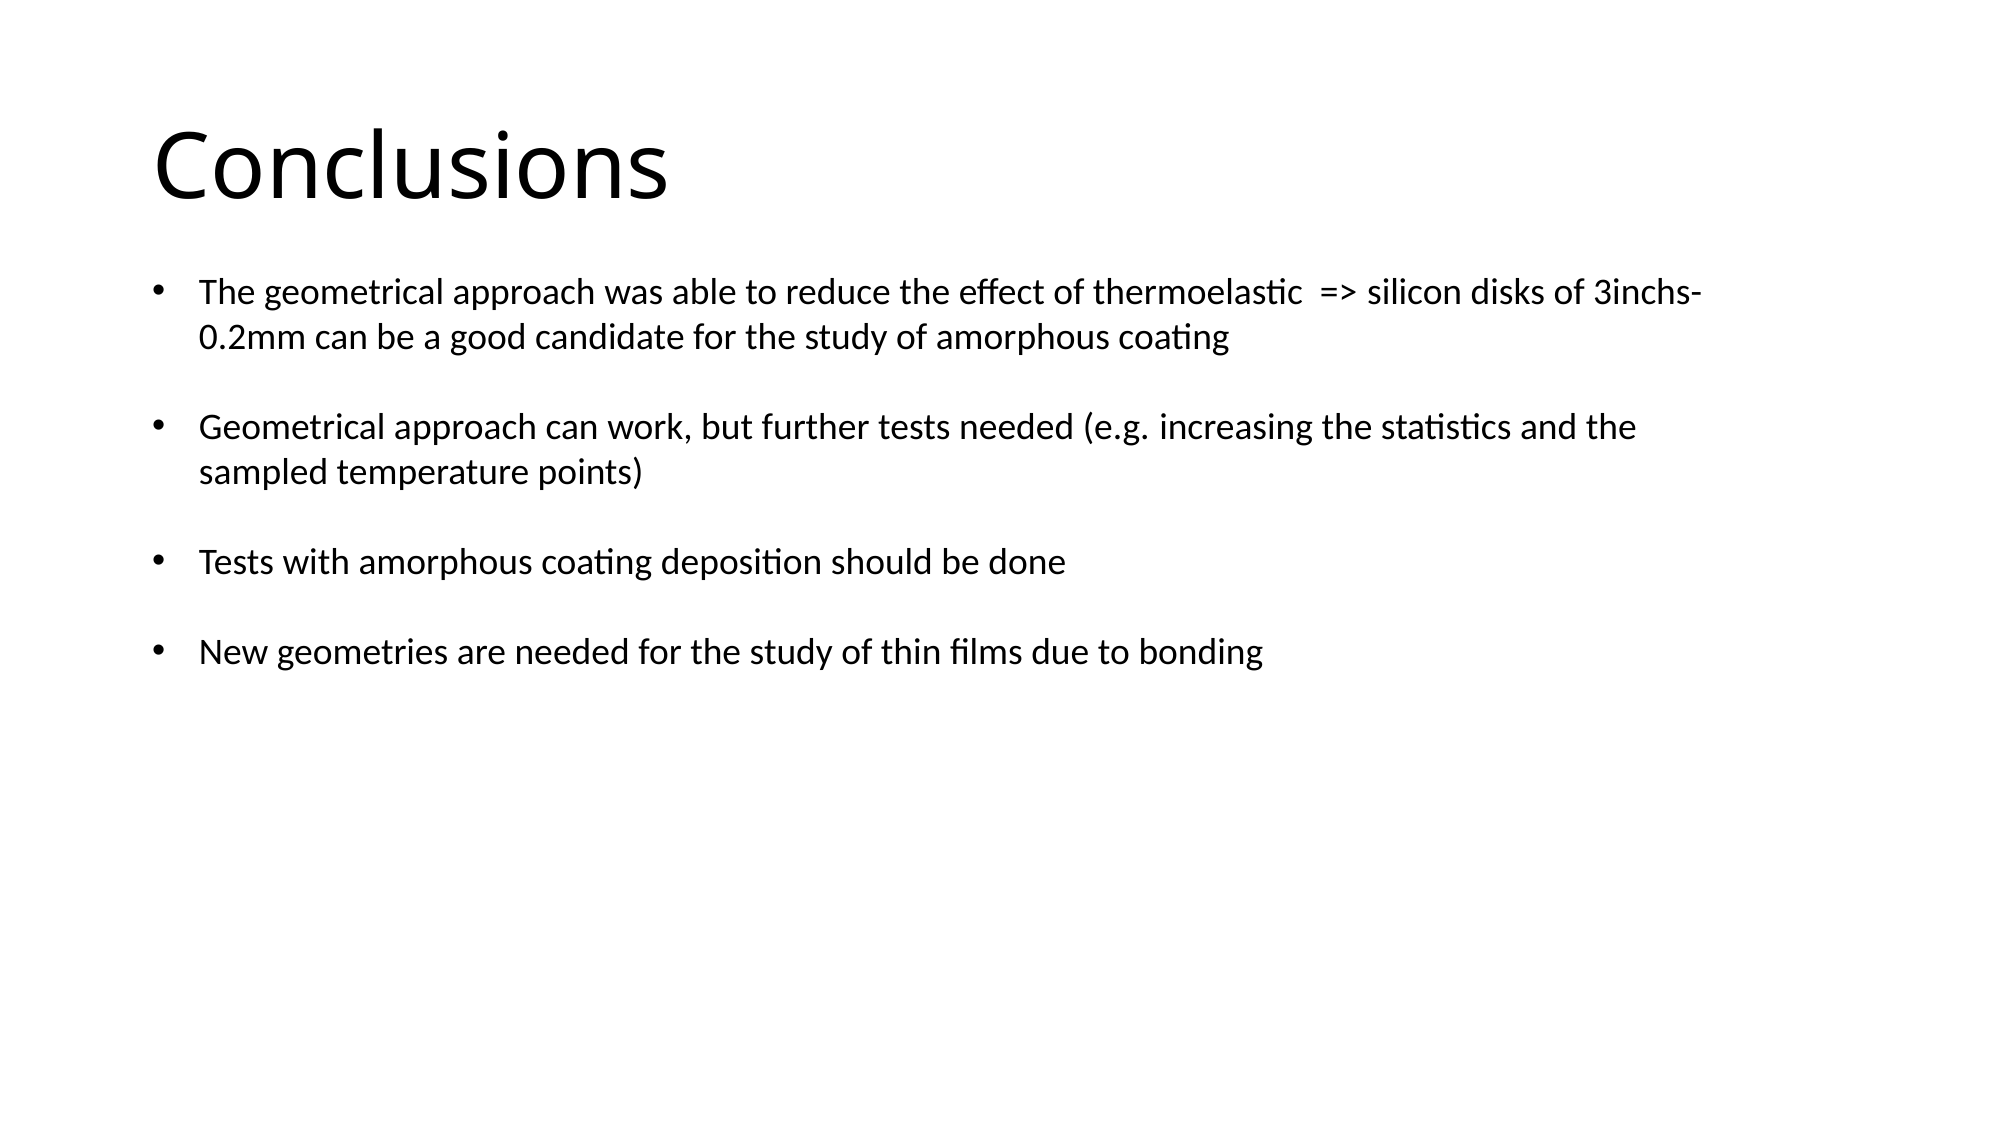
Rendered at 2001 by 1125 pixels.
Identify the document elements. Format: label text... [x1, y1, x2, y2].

title Conclusions [137, 59, 1863, 278]
text_box The geometrical approach was able to reduce the effect of thermoelastic => silicon disks of 3inchs-0.2mm can be a good candidate for the study of amorphous coating Geometrical approach can work, but further tests needed (e.g. increasing the statistics and the sampled temperature points) Tests with amorphous coating deposition should be done New geometries are needed for the study of thin films due to bonding [137, 259, 1779, 680]
